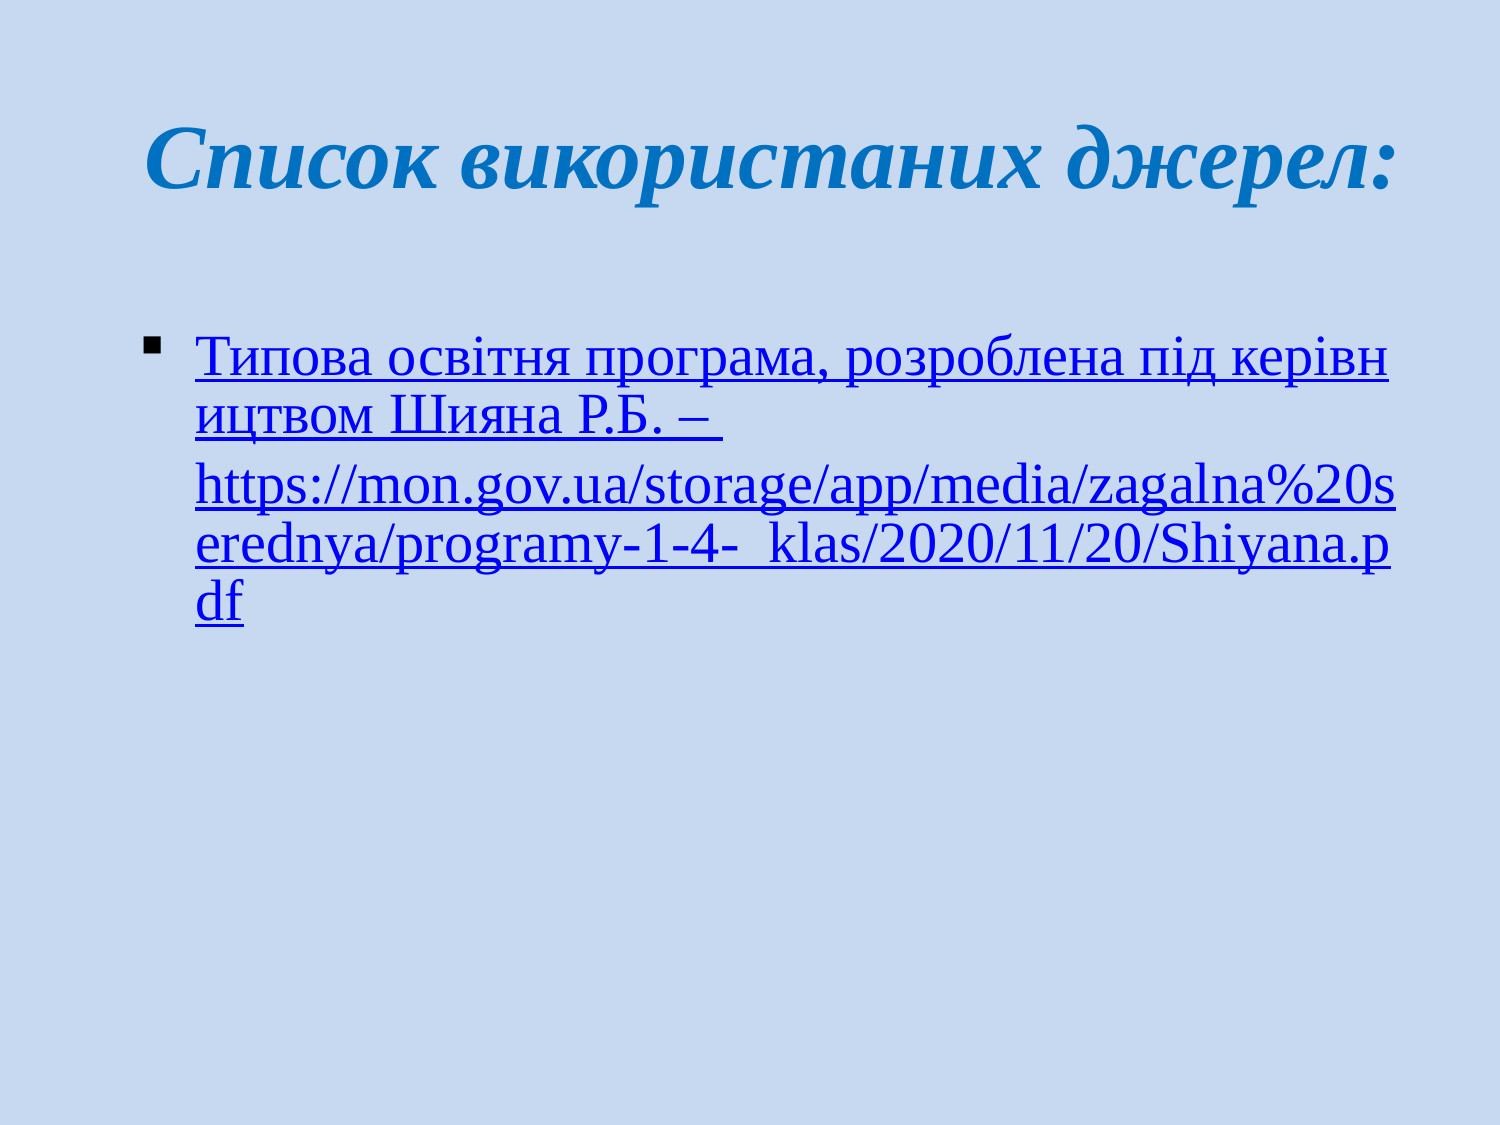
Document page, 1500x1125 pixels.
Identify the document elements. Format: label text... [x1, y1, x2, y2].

text_box Список використаних джерел: Типова освітня програма, розроблена під керівництвом Шияна Р.Б. – https://mon.gov.ua/storage/app/media/zagalna%20serednya/programy-1-4- klas/2020/11/20/Shiyana.pdf [123, 89, 1424, 575]
